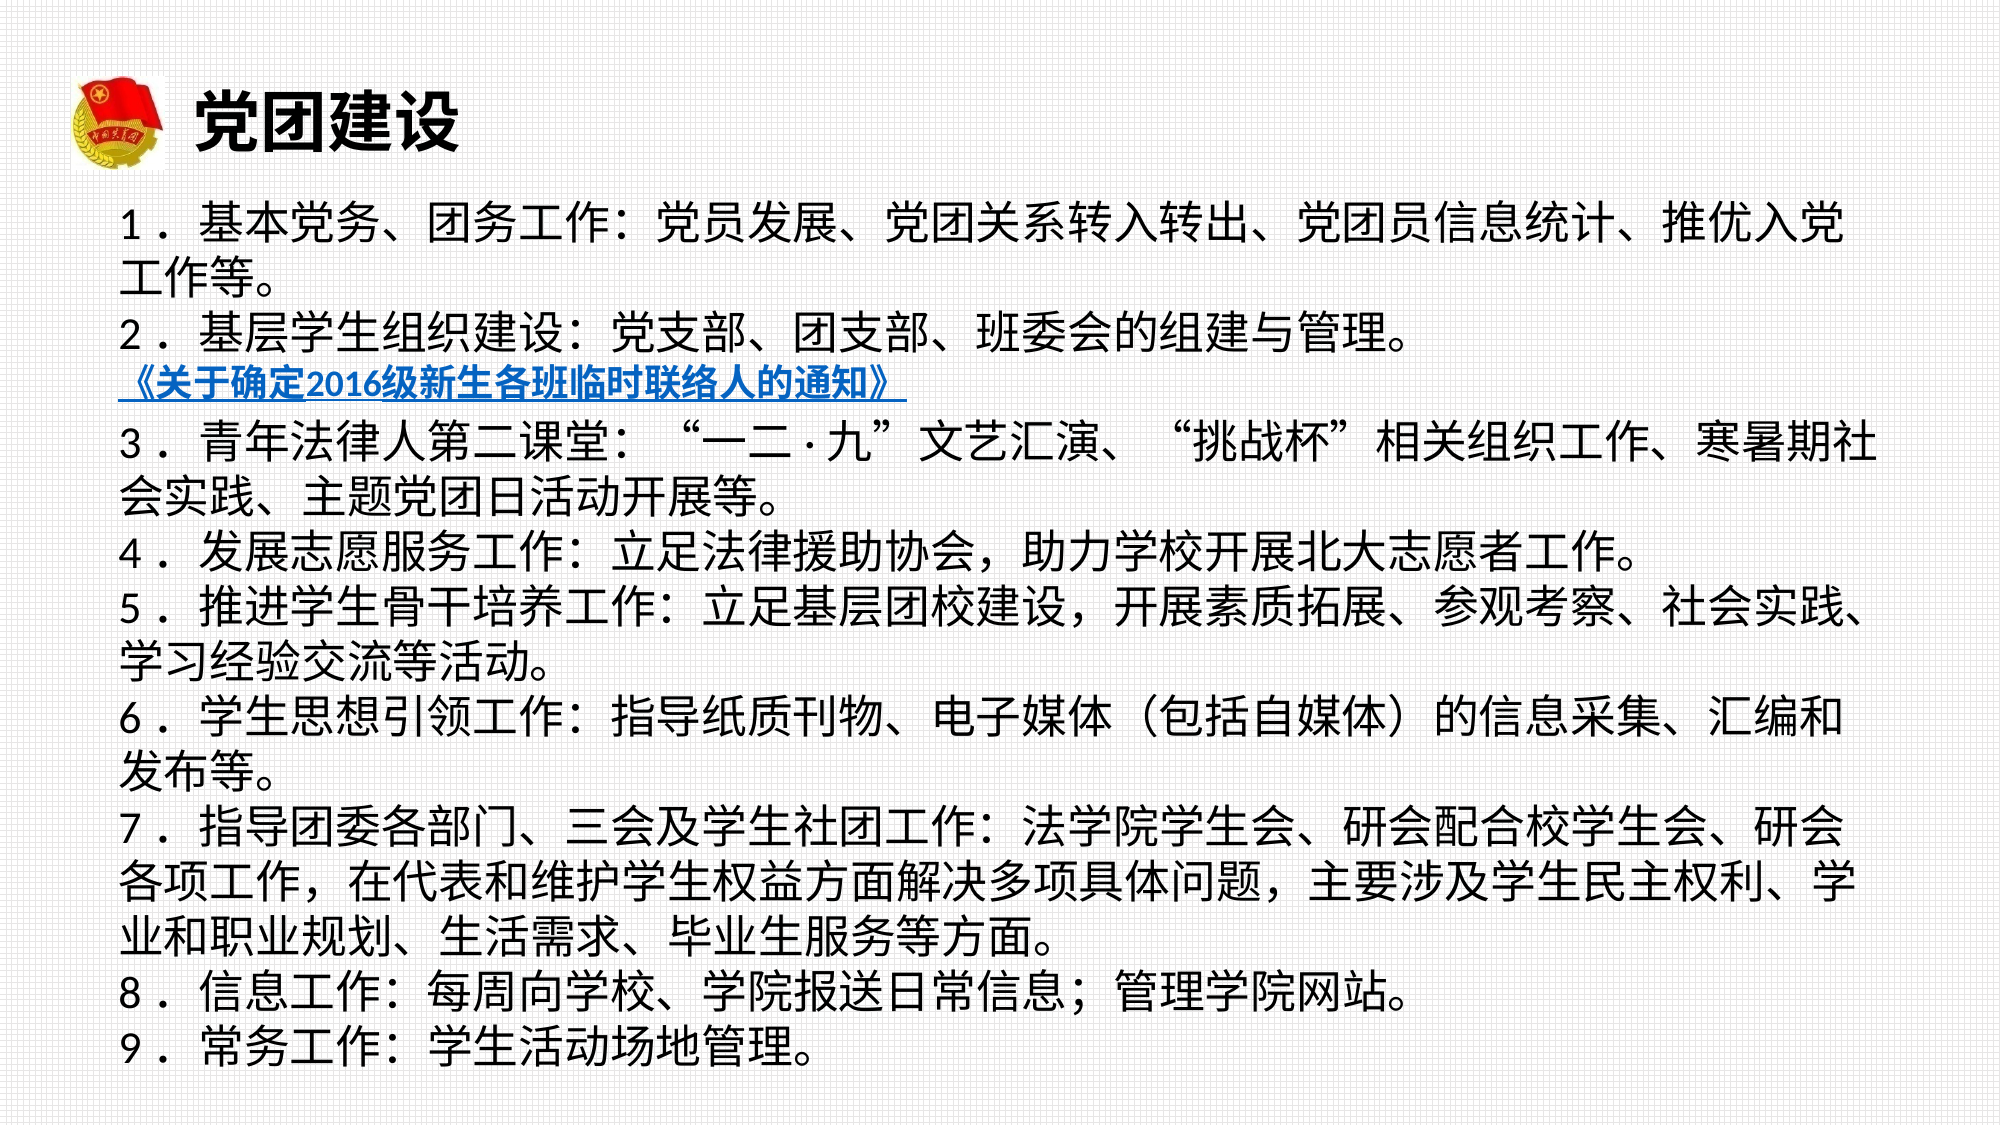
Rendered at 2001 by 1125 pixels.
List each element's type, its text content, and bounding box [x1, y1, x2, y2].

text_box 党团建设 [257, 72, 664, 168]
picture [0, 0, 257, 262]
text_box 1．基本党务、团务工作：党员发展、党团关系转入转出、党团员信息统计、推优入党工作等。 2．基层学生组织建设：党支部、团支部、班委会的组建与管理。 《关于确定2016级新生各班临时联络人的通知》 3．青年法律人第二课堂：“一二·九”文艺汇演、“挑战杯”相关组织工作、寒暑期社会实践、主题党团日活动开展等。 4．发展志愿服务工作：立足法律援助协会，助力学校开展北大志愿者工作。 5．推进学生骨干培养工作：立足基层团校建设，开展素质拓展、参观考察、社会实践、学习经验交流等活动。 6．学生思想引领工作：指导纸质刊物、电子媒体（包括自媒体）的信息采集、汇编和发布等。 7．指导团委各部门、三会及学生社团工作：法学院学生会、研会配合校学生会、研会各项工作，在代表和维护学生权益方面解决多项具体问题，主要涉及学生民主权利、学业和职业规划、生活需求、毕业生服务等方面。 8．信息工作：每周向学校、学院报送日常信息；管理学院网站。 9．常务工作：学生活动场地管理。 [103, 186, 1897, 1080]
